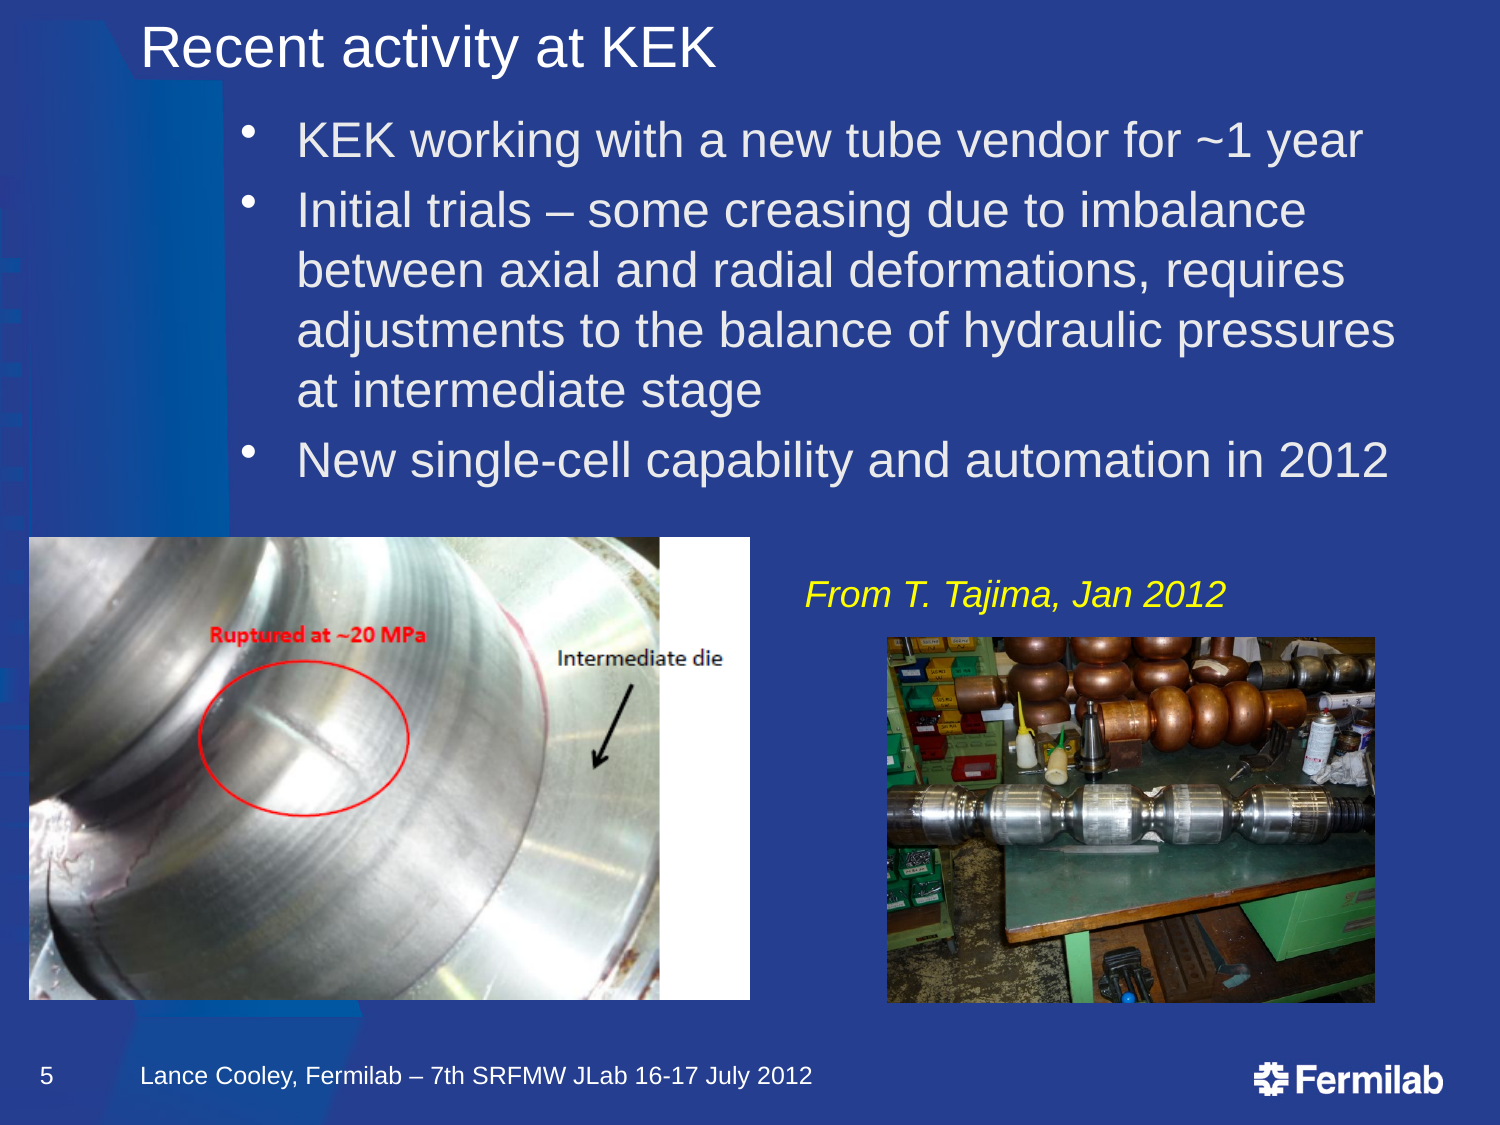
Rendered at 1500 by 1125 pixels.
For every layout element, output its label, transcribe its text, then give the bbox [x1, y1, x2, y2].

title Recent activity at KEK [124, 0, 1488, 88]
picture [0, 0, 1500, 1125]
footer Lance Cooley, Fermilab – 7th SRFMW JLab 16-17 July 2012 [124, 1037, 1176, 1098]
text_box From T. Tajima, Jan 2012 [789, 562, 1242, 623]
slide_number 5 [24, 1037, 113, 1098]
list KEK working with a new tube vendor for ~1 year Initial trials – some creasing due to imbalance between axial and radial deformations, requires adjustments to the balance of hydraulic pressures at intermediate stage New single-cell capability and automation in 2012 [224, 99, 1463, 1026]
